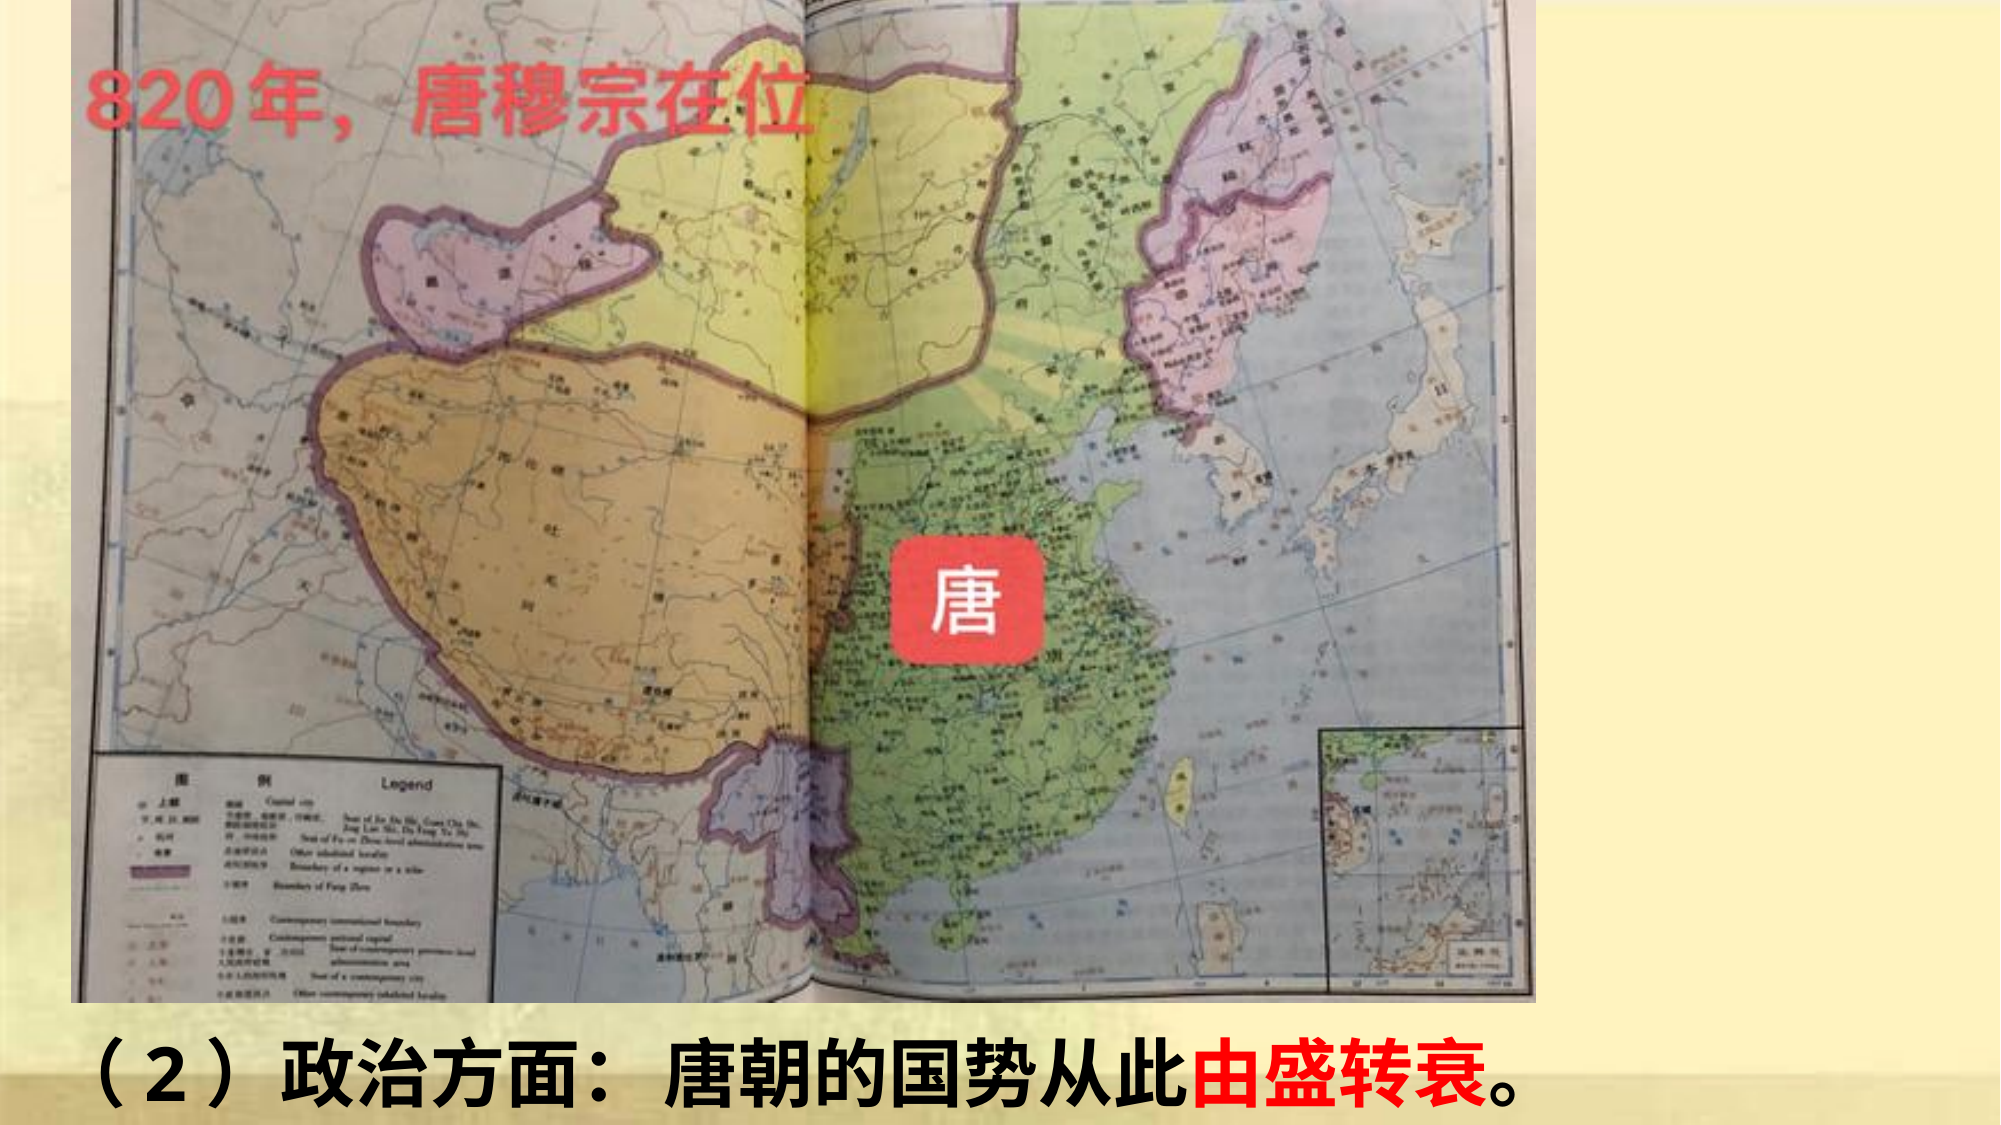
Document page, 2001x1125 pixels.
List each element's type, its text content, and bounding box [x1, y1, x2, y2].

picture [0, 0, 2001, 1125]
text_box （2）政治方面： [36, 1018, 649, 1124]
text_box 唐朝的国势从此由盛转衰。 [649, 1018, 1950, 1124]
